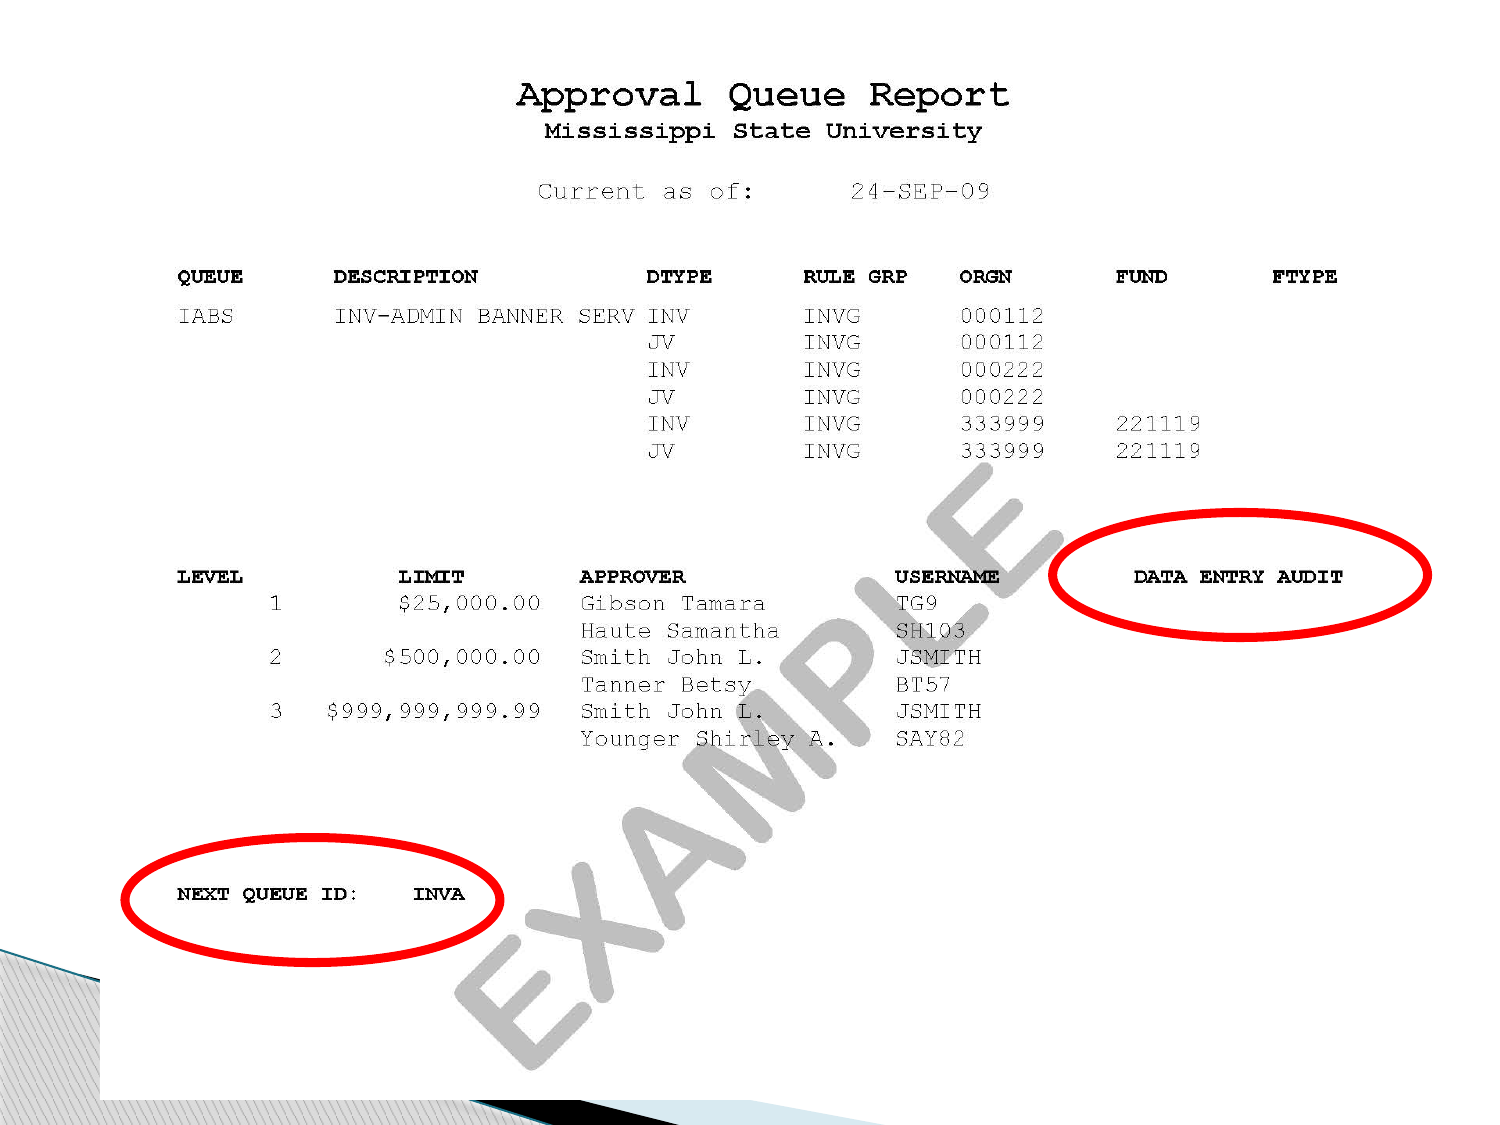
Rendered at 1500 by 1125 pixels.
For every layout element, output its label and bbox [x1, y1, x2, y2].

picture [99, 49, 1428, 1101]
